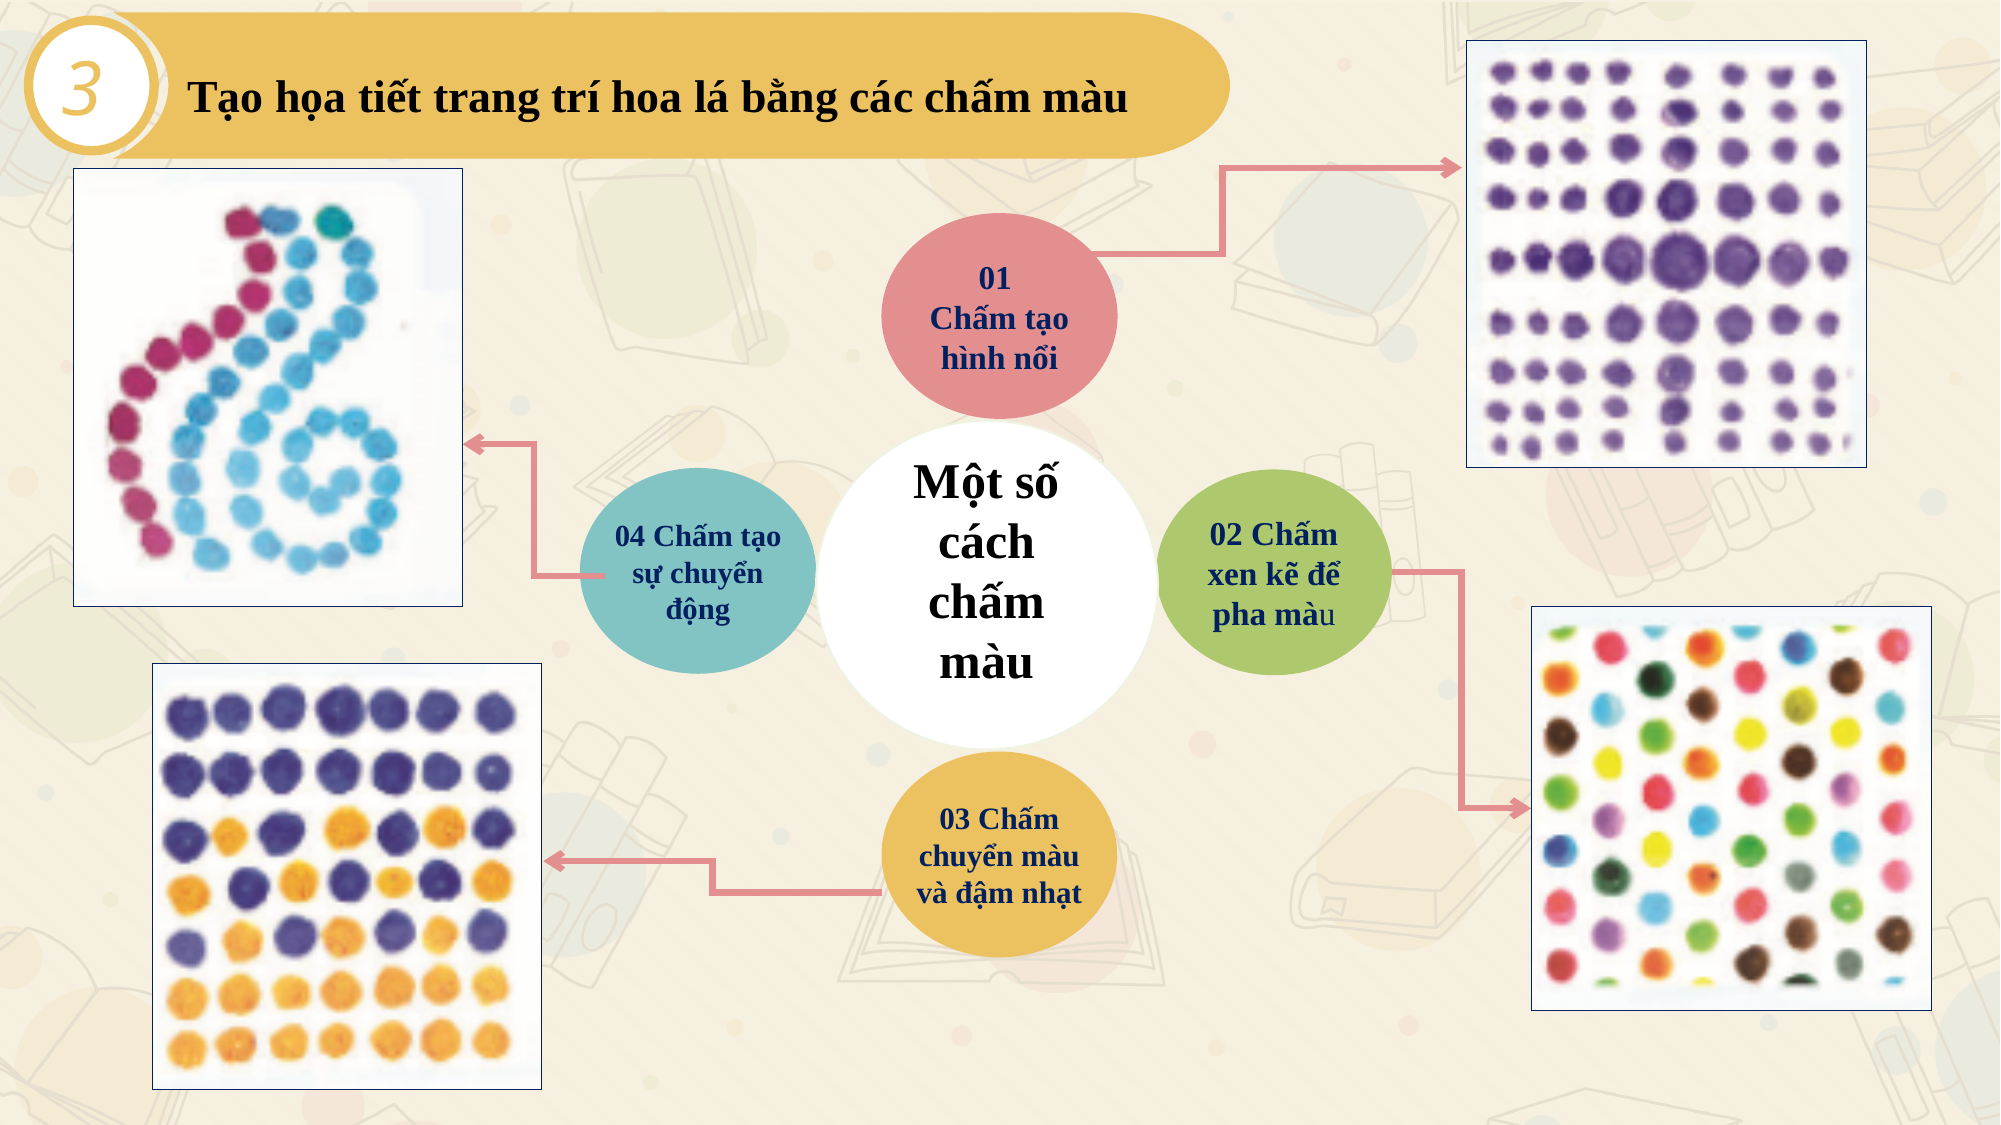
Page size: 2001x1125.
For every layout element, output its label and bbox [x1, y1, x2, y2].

text_box [73, 40, 1932, 1090]
text_box [28, 12, 1230, 159]
